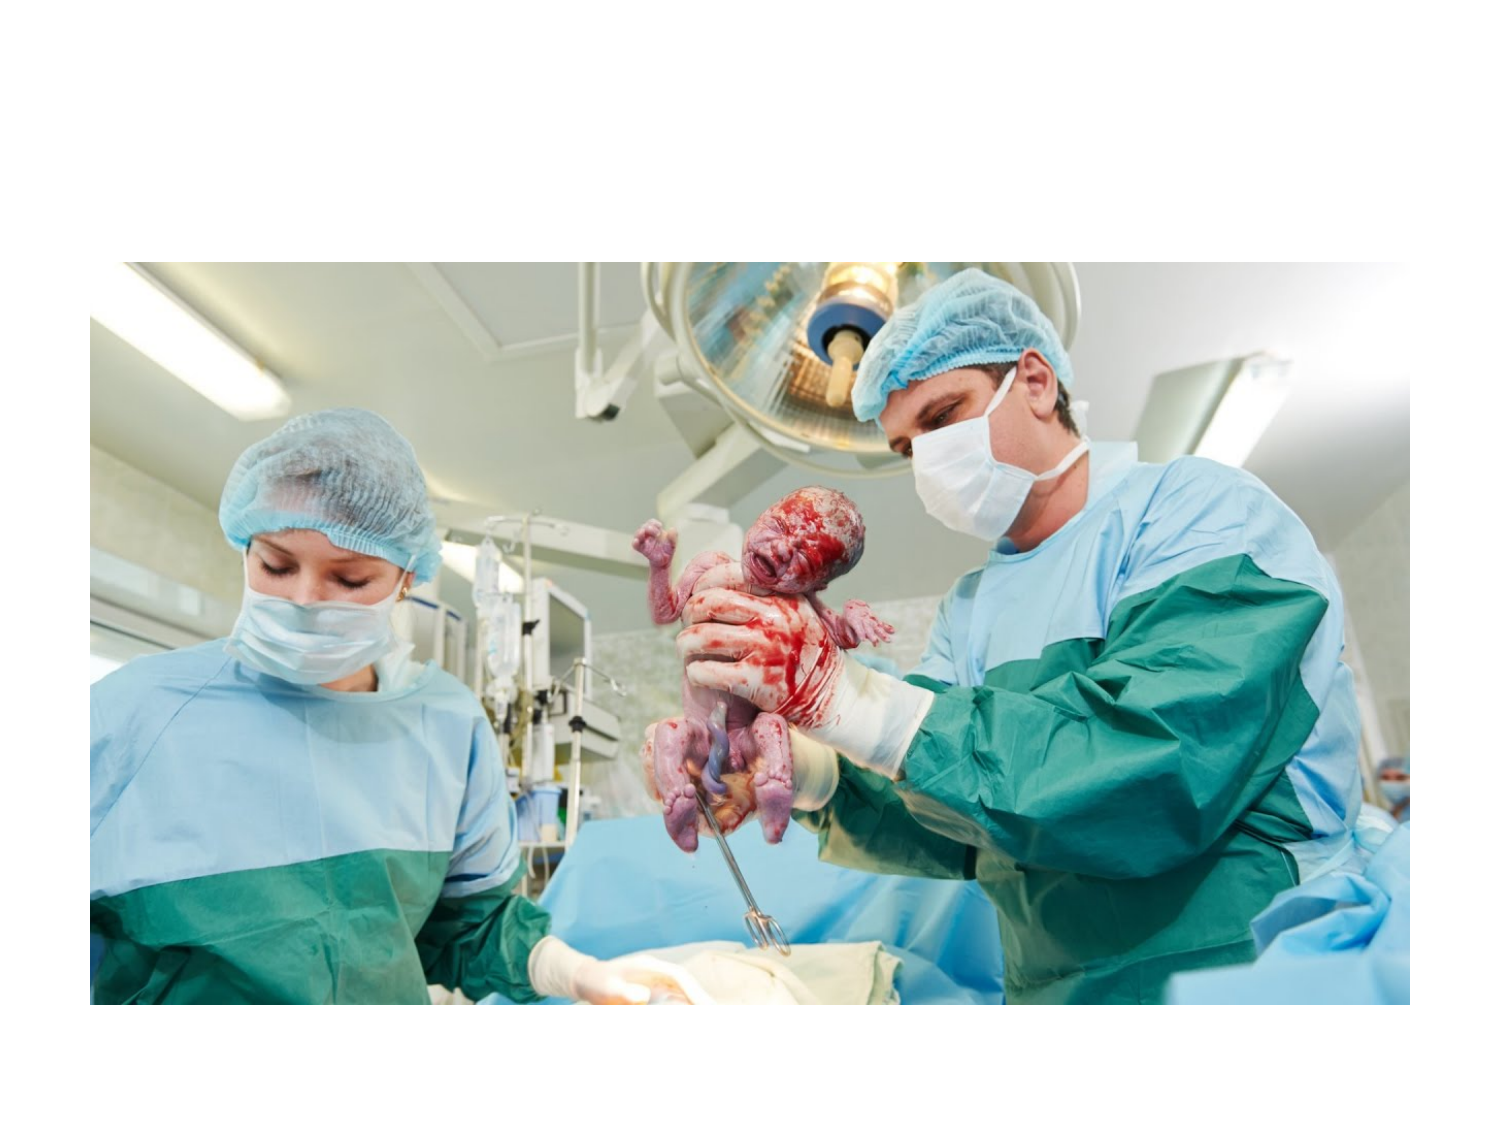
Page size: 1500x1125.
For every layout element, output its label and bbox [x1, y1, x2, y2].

list [89, 262, 1411, 1006]
